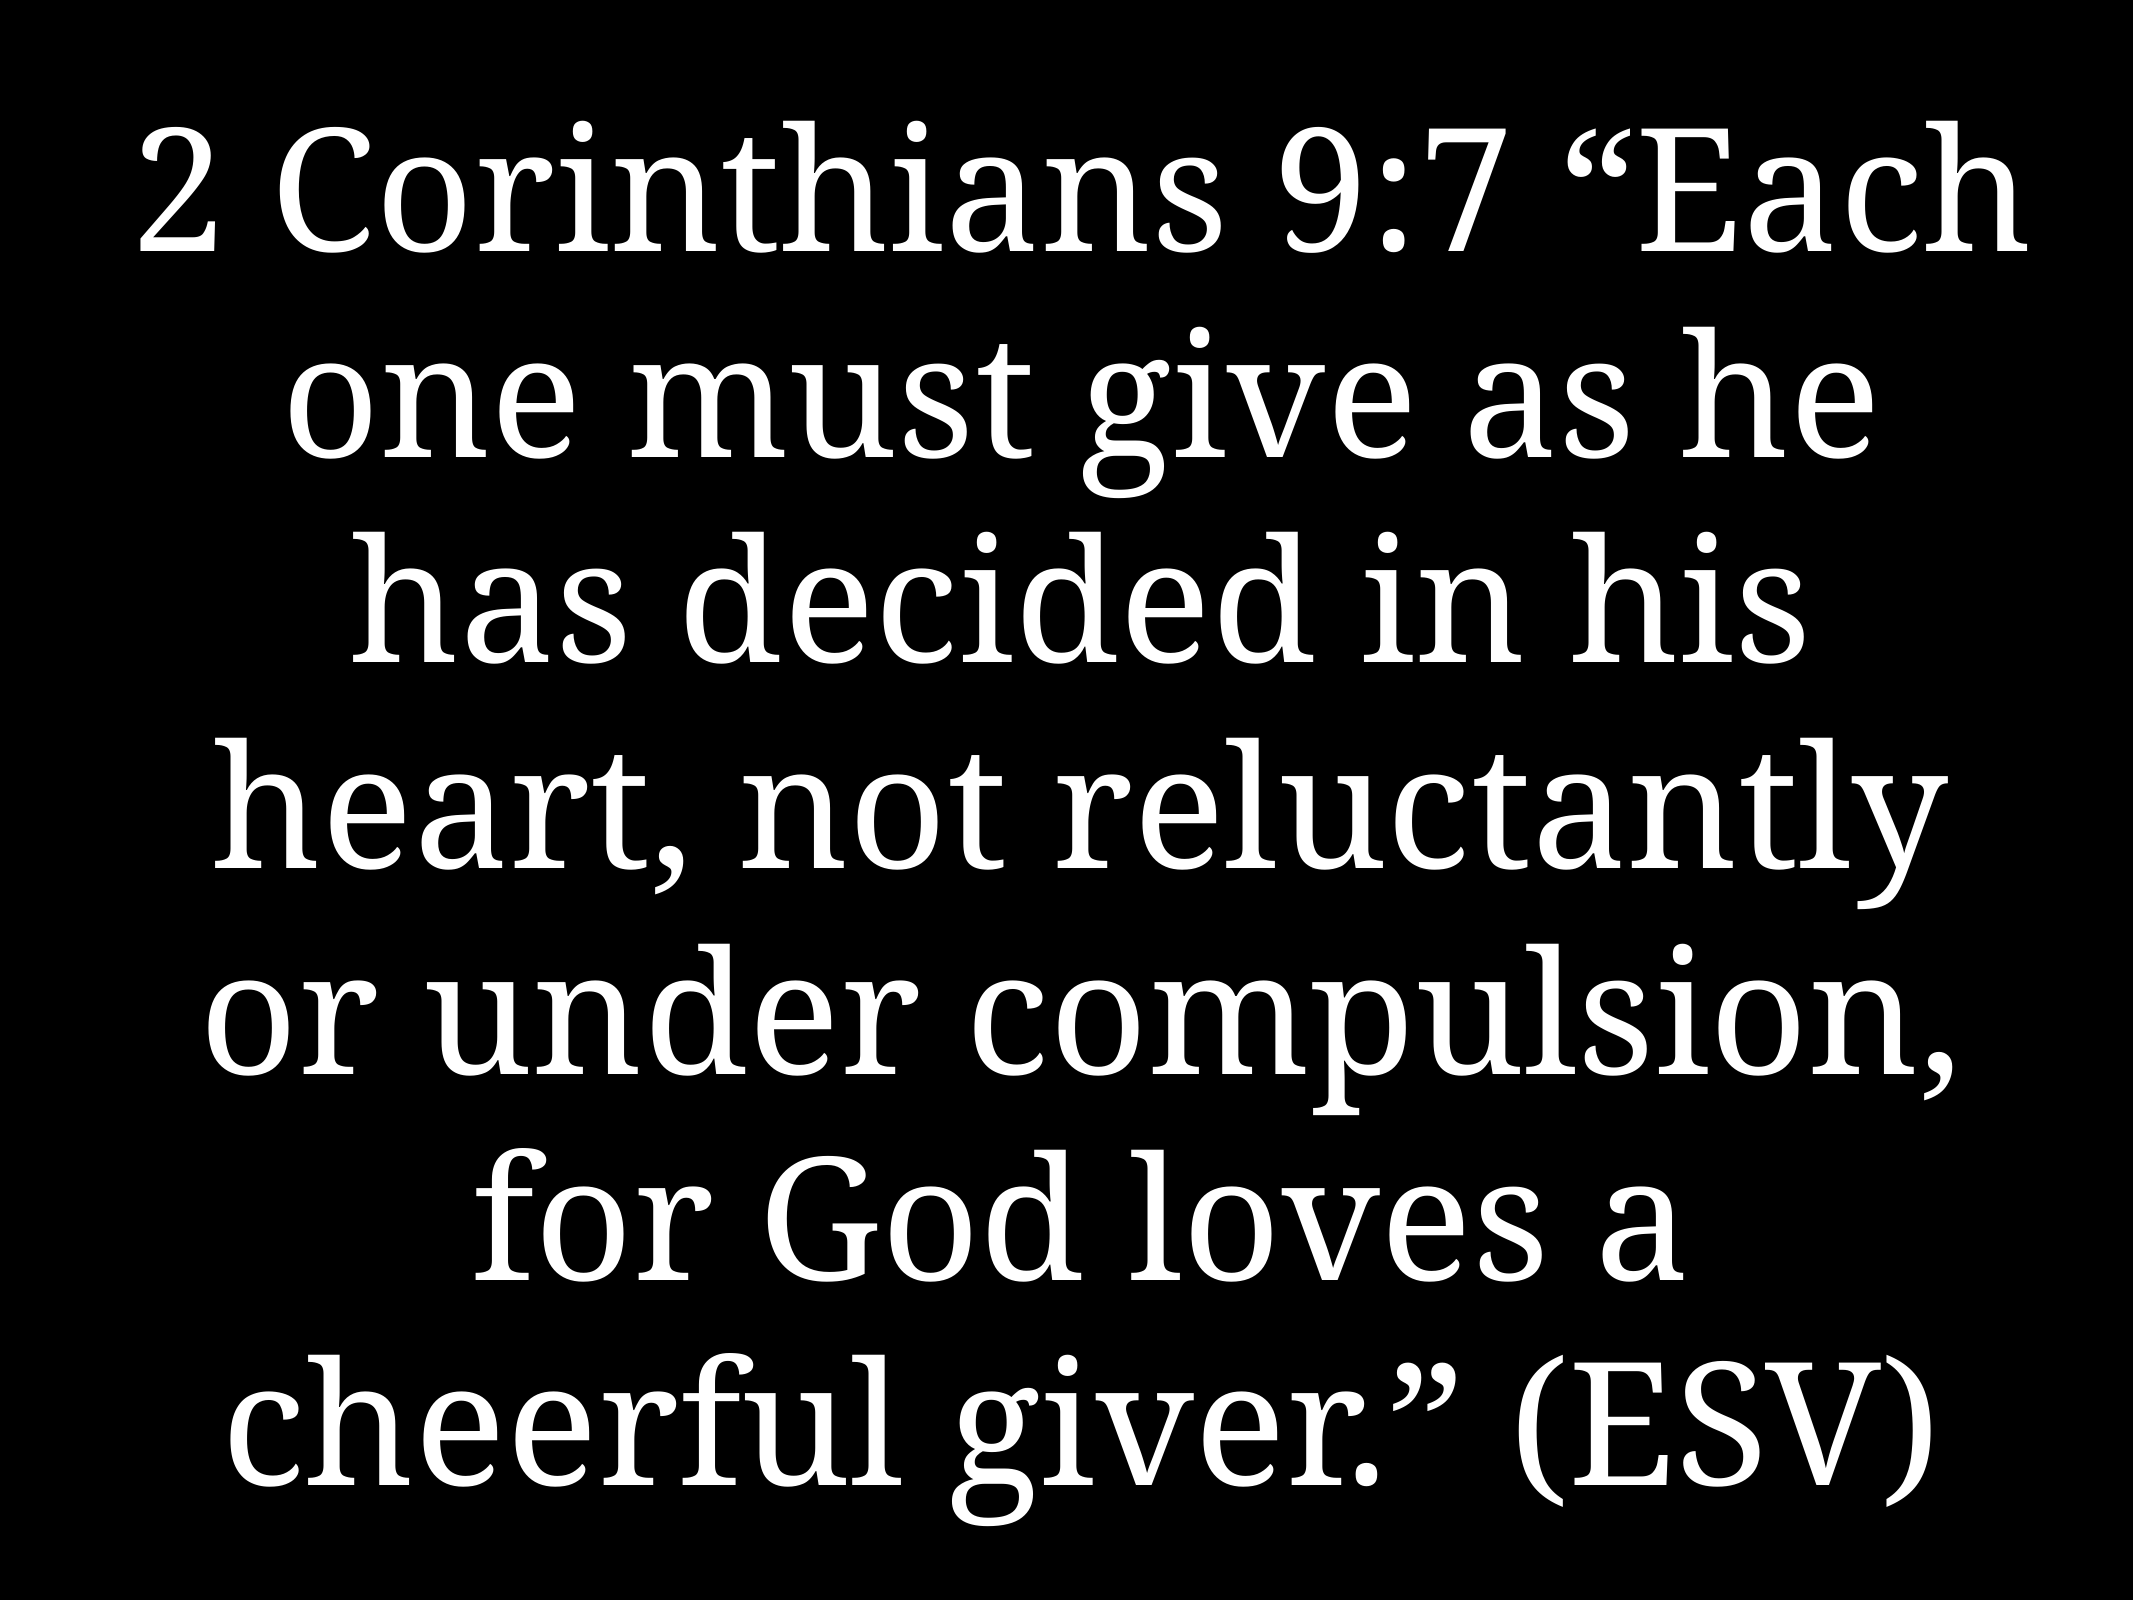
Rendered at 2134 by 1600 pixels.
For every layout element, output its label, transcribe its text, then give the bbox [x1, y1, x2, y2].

title 2 Corinthians 9:7 “Each one must give as he has decided in his heart, not reluctantly or under compulsion, for God loves a cheerful giver.” (ESV) [109, 110, 2054, 1490]
